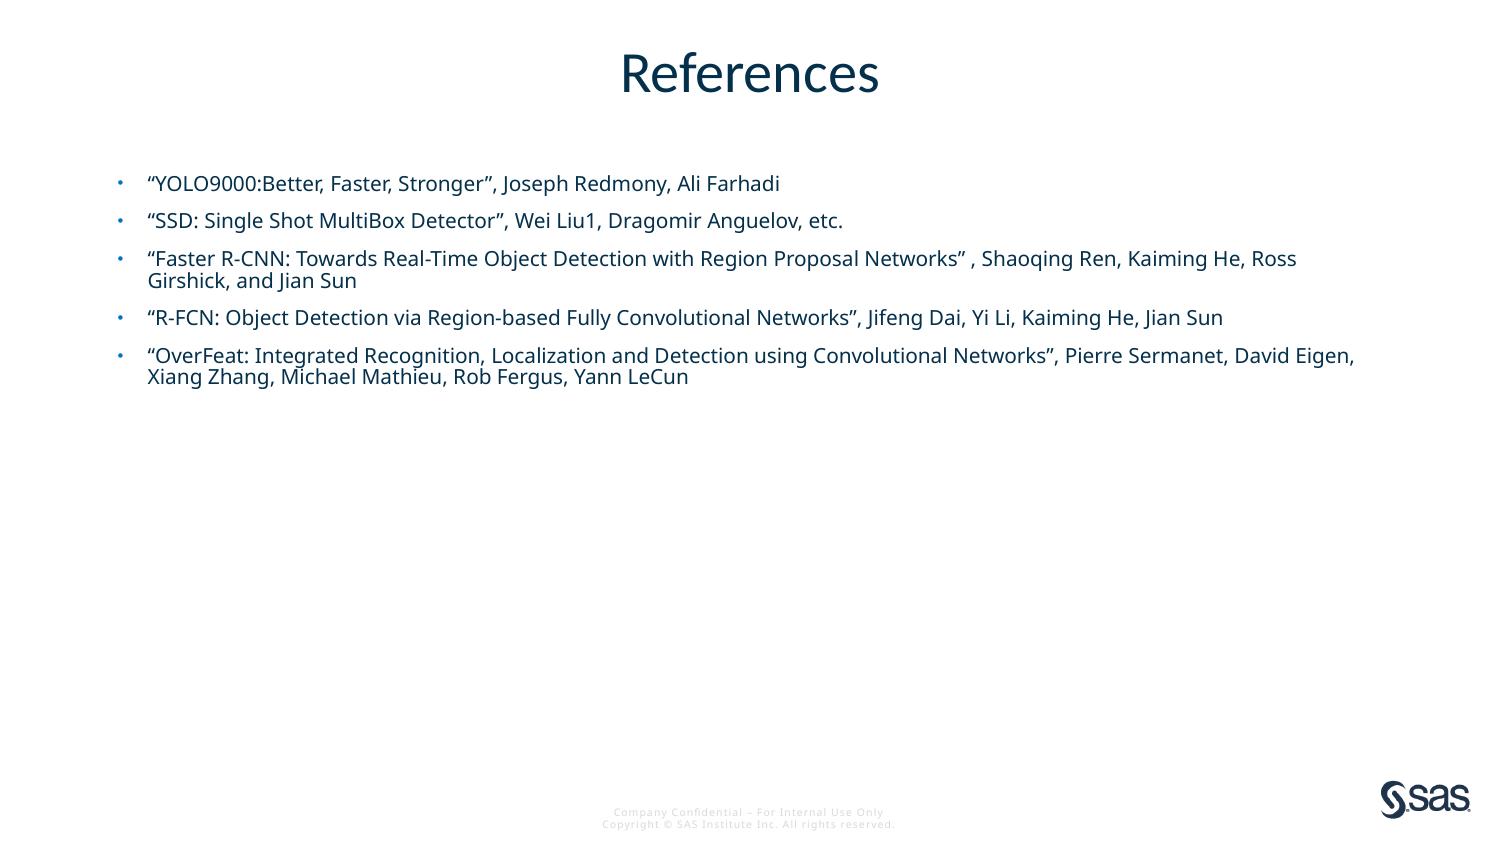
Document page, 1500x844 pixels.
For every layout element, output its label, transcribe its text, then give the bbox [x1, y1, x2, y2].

list “YOLO9000:Better, Faster, Stronger”, Joseph Redmony, Ali Farhadi “SSD: Single Shot MultiBox Detector”, Wei Liu1, Dragomir Anguelov, etc. “Faster R-CNN: Towards Real-Time Object Detection with Region Proposal Networks” , Shaoqing Ren, Kaiming He, Ross Girshick, and Jian Sun “R-FCN: Object Detection via Region-based Fully Convolutional Networks”, Jifeng Dai, Yi Li, Kaiming He, Jian Sun “OverFeat: Integrated Recognition, Localization and Detection using Convolutional Networks”, Pierre Sermanet, David Eigen, Xiang Zhang, Michael Mathieu, Rob Fergus, Yann LeCun [102, 166, 1398, 765]
picture [1379, 778, 1472, 821]
title References [102, 31, 1398, 107]
